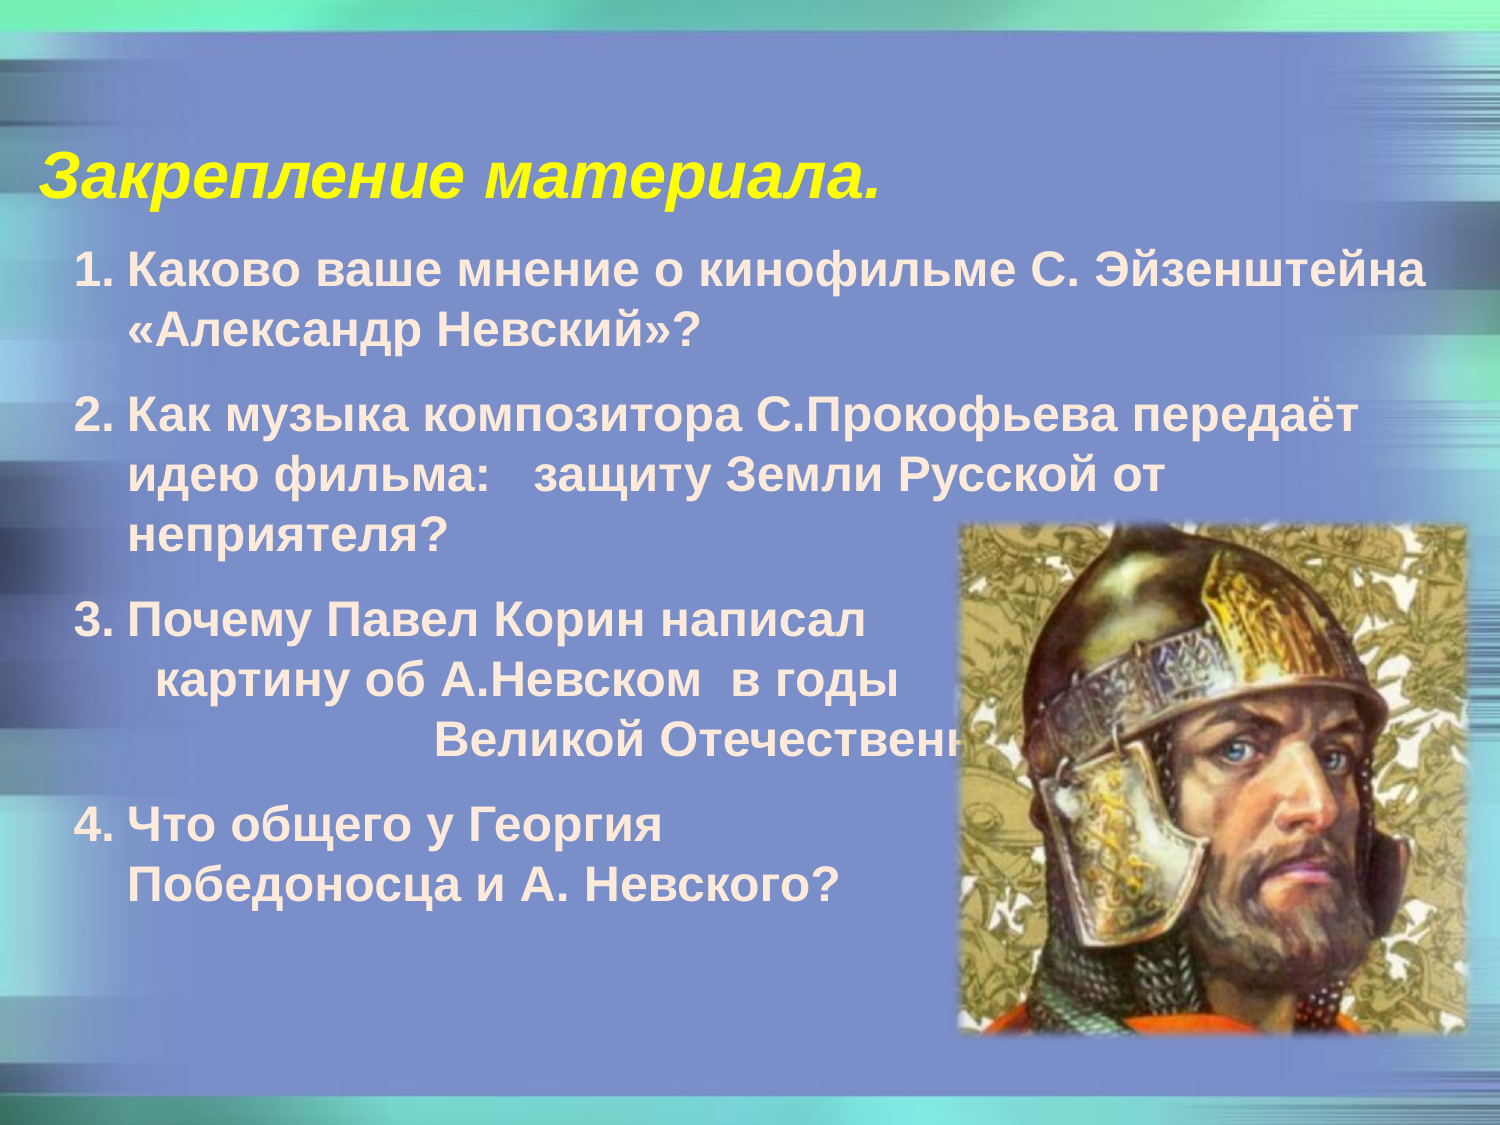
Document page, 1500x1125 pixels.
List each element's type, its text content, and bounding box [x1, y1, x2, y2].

picture [0, 0, 1500, 1125]
text_box Закрепление материала. Каково ваше мнение о кинофильме С. Эйзенштейна «Александр Невский»? Как музыка композитора С.Прокофьева передаёт идею фильма: защиту Земли Русской от неприятеля? Почему Павел Корин написал картину об А.Невском в годы Великой Отечественной войны? Что общего у Георгия Победоносца и А. Невского? [23, 124, 1500, 992]
